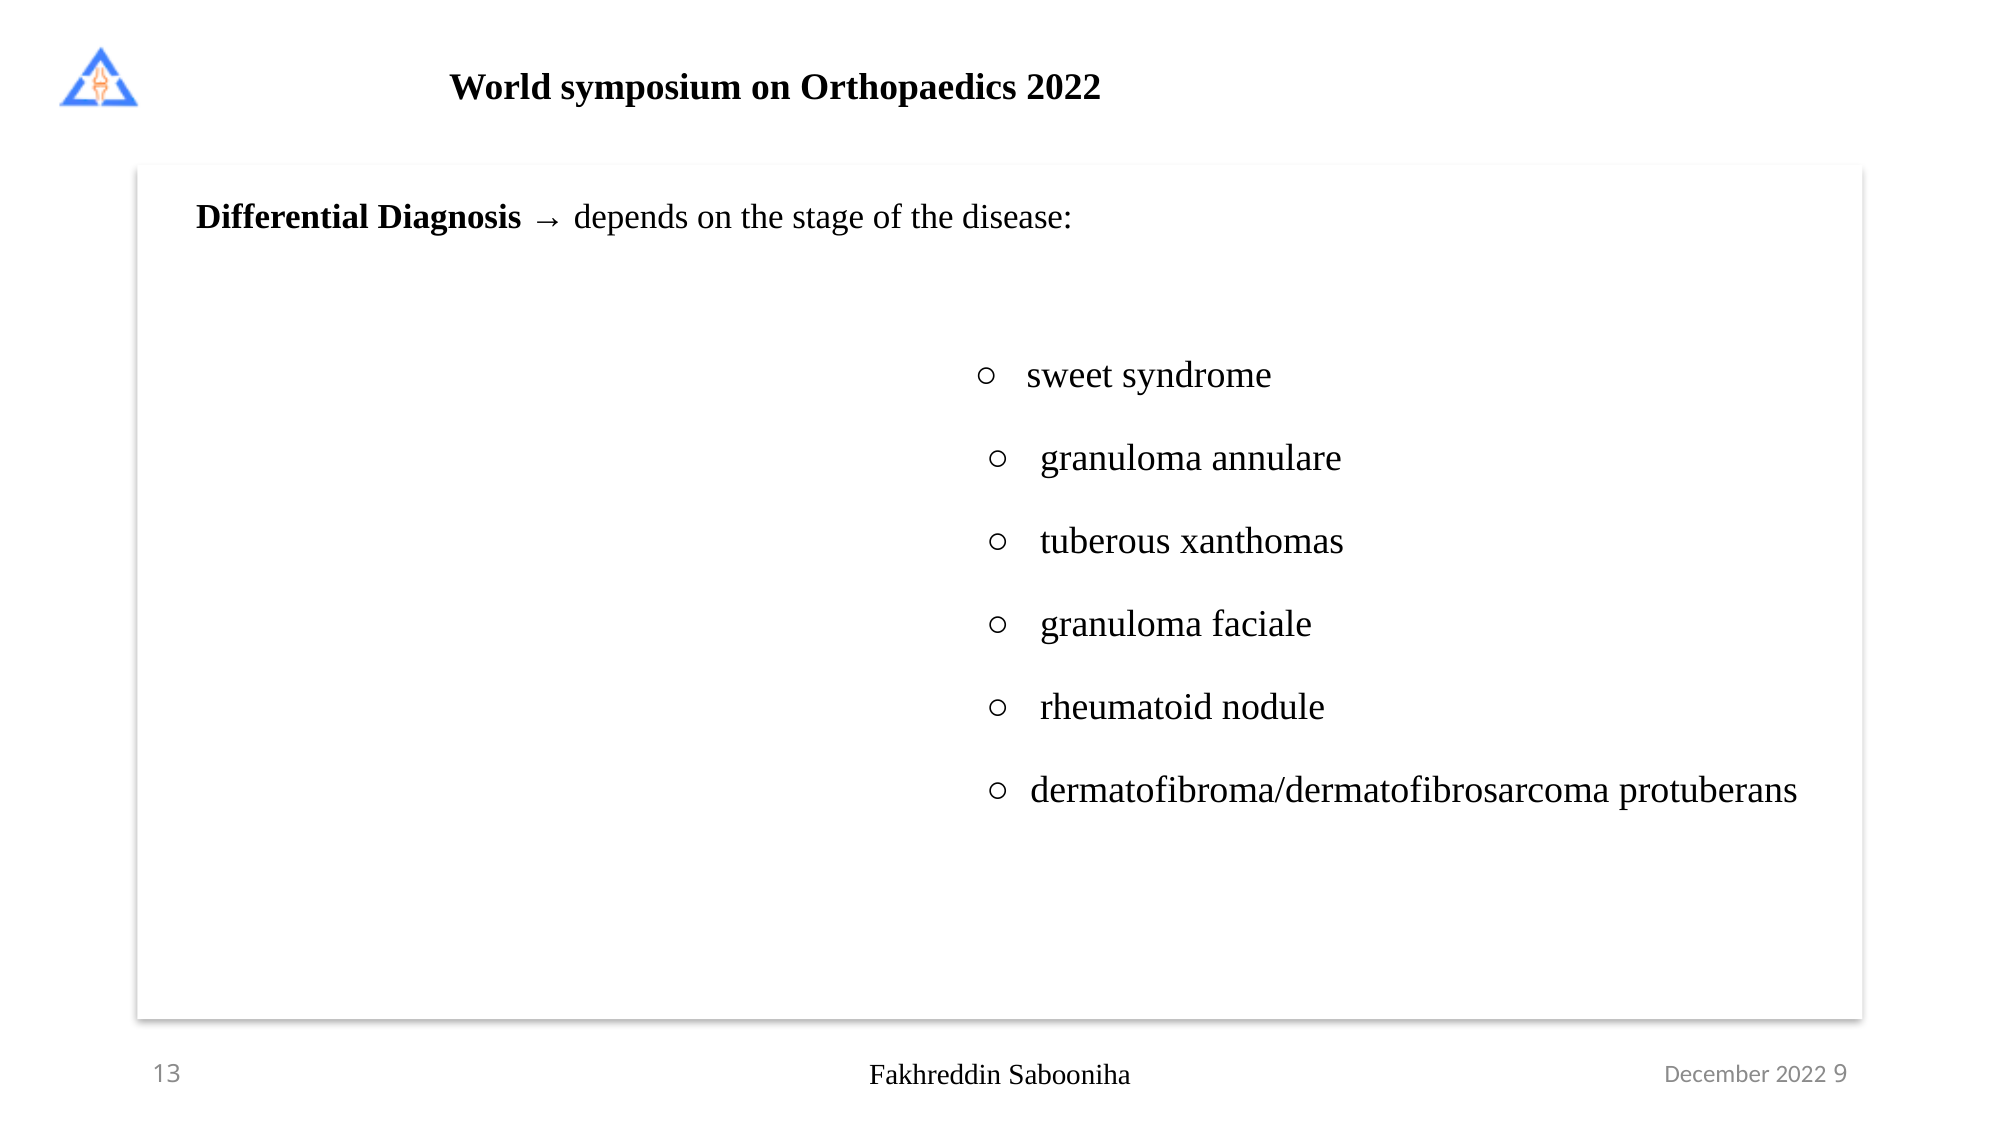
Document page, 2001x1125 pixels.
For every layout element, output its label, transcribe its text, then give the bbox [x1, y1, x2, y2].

slide_number 13 [137, 1042, 588, 1103]
footer Fakhreddin Sabooniha [662, 1042, 1338, 1103]
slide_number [1412, 1042, 1863, 1103]
picture [0, 28, 204, 140]
text_box World symposium on Orthopaedics 2022 [209, 54, 1136, 115]
list Differential Diagnosis → depends on the stage of the disease: ○ sweet syndrome ○ granuloma annulare ○ tuberous xanthomas ○ granuloma faciale ○ rheumatoid nodule ○ dermatofibroma/dermatofibrosarcoma protuberans [136, 164, 1863, 1020]
